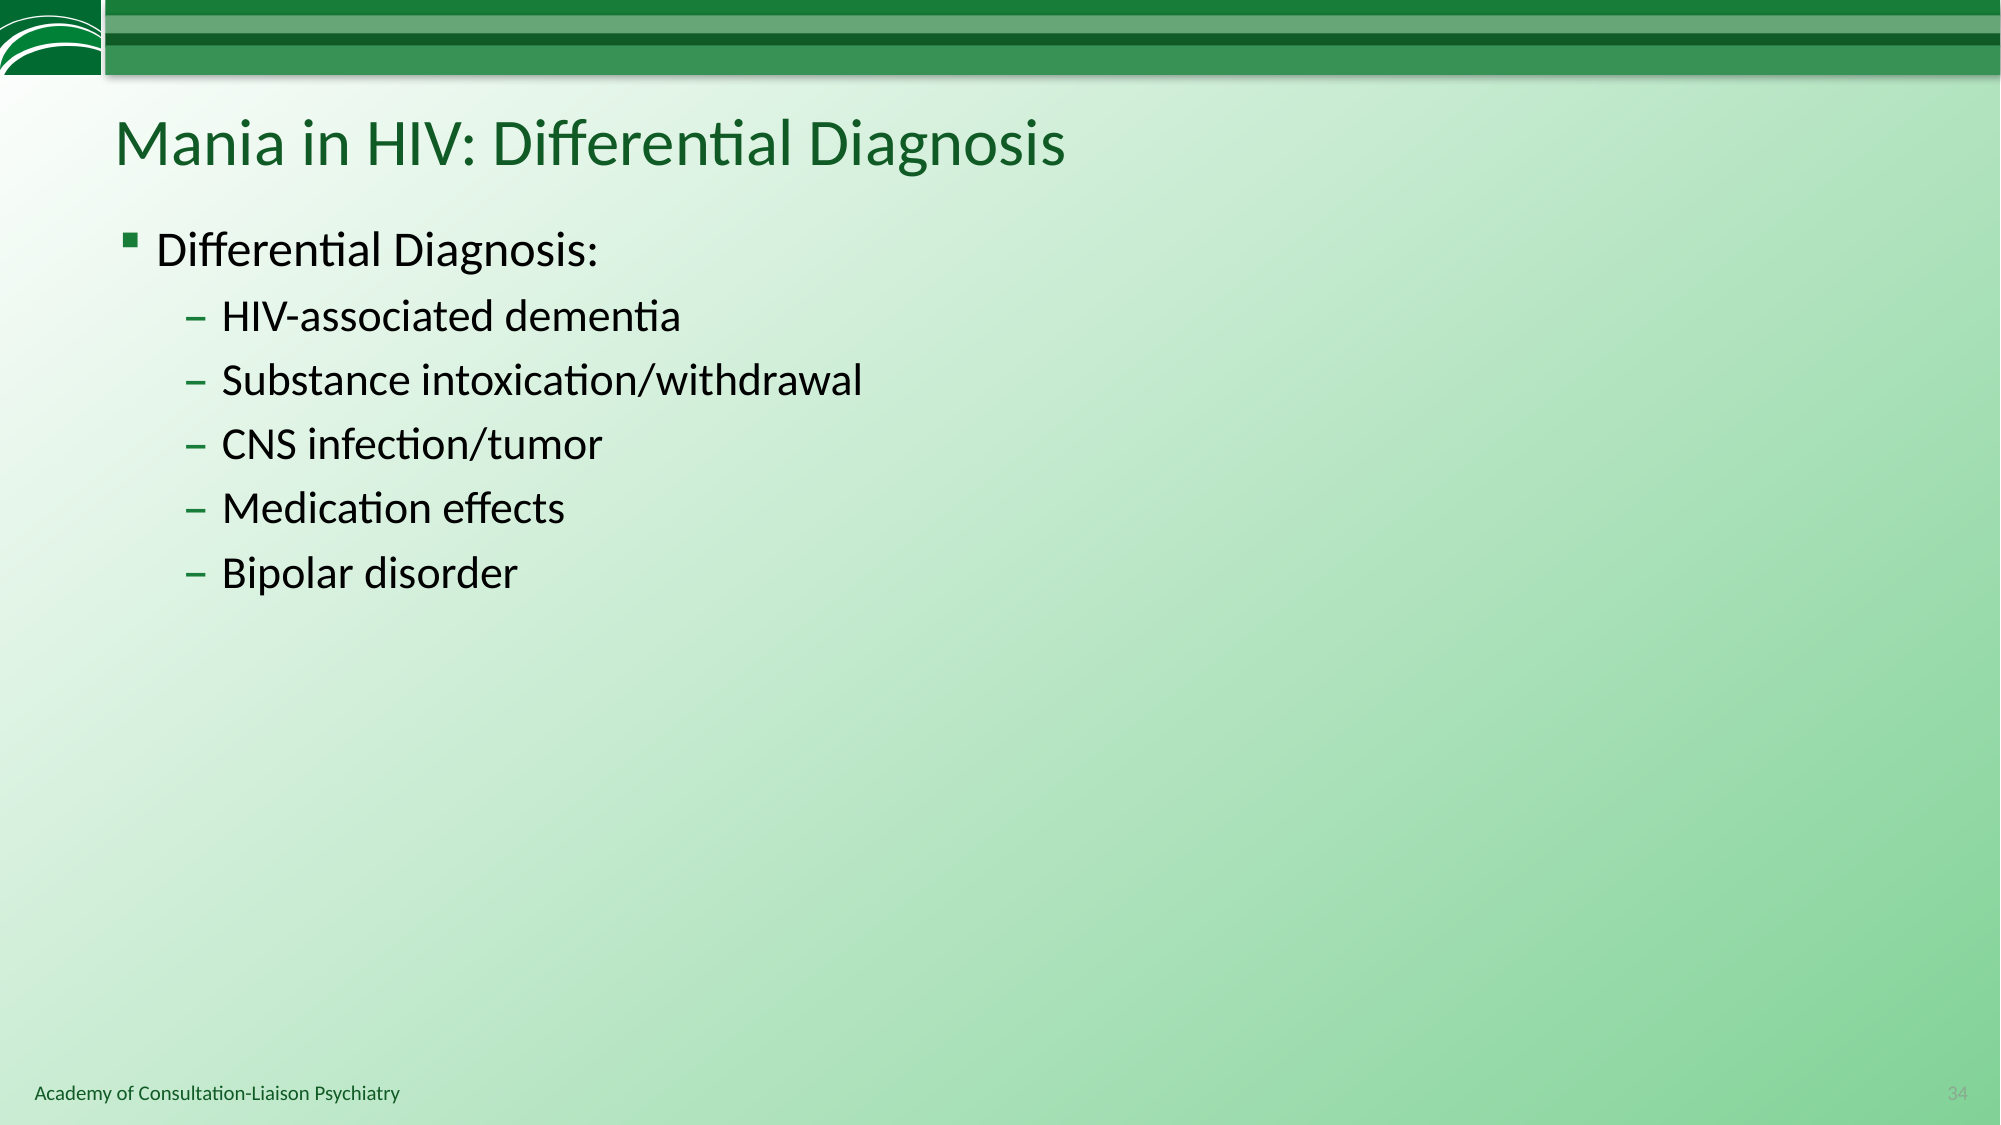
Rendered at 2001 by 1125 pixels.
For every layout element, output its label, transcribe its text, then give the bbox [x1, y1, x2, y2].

picture [0, 0, 101, 75]
list Differential Diagnosis: HIV-associated dementia Substance intoxication/withdrawal CNS infection/tumor Medication effects Bipolar disorder [103, 209, 1904, 952]
title Mania in HIV: Differential Diagnosis [99, 45, 1900, 233]
slide_number 34 [1903, 1062, 1984, 1122]
